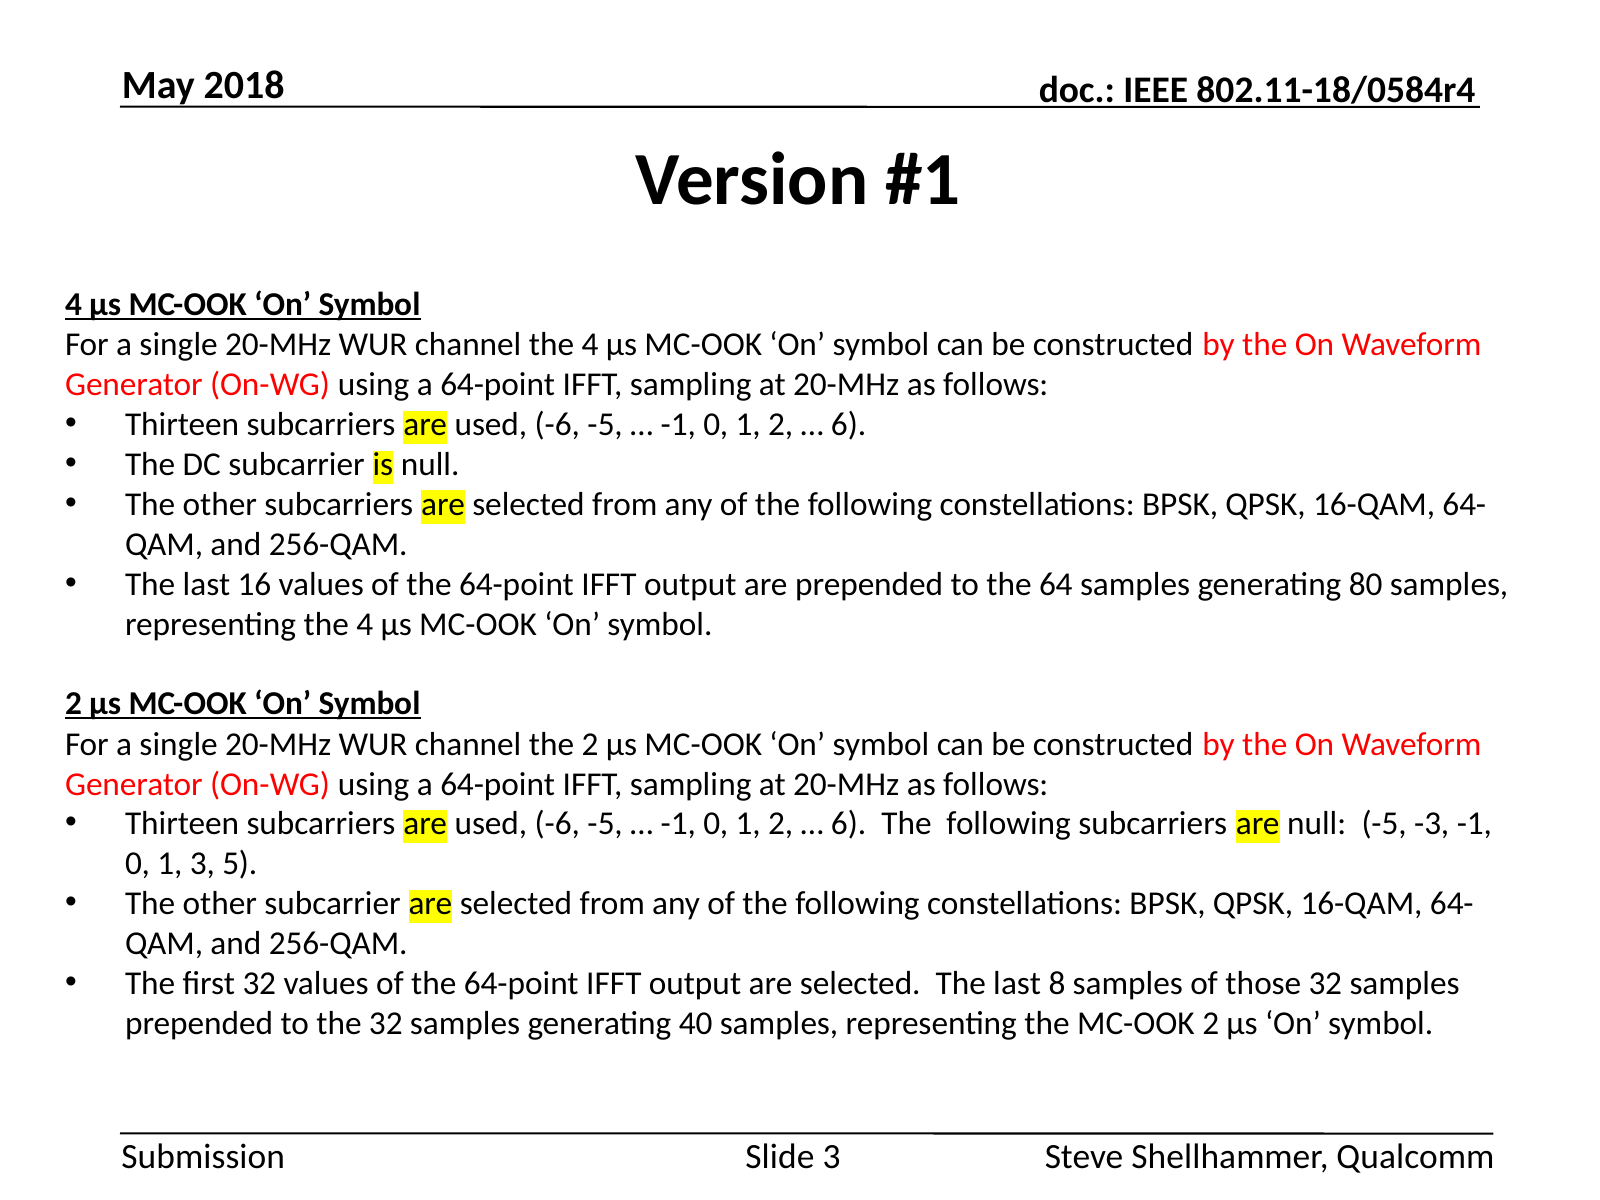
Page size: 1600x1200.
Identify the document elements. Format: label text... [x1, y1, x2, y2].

text_box 4 µs MC-OOK ‘On’ Symbol For a single 20-MHz WUR channel the 4 µs MC-OOK ‘On’ symbol can be constructed by the On Waveform Generator (On-WG) using a 64-point IFFT, sampling at 20-MHz as follows: Thirteen subcarriers are used, (-6, -5, … -1, 0, 1, 2, … 6). The DC subcarrier is null. The other subcarriers are selected from any of the following constellations: BPSK, QPSK, 16-QAM, 64-QAM, and 256-QAM. The last 16 values of the 64-point IFFT output are prepended to the 64 samples generating 80 samples, representing the 4 µs MC-OOK ‘On’ symbol. 2 µs MC-OOK ‘On’ Symbol For a single 20-MHz WUR channel the 2 µs MC-OOK ‘On’ symbol can be constructed by the On Waveform Generator (On-WG) using a 64-point IFFT, sampling at 20-MHz as follows: Thirteen subcarriers are used, (-6, -5, … -1, 0, 1, 2, … 6). The following subcarriers are null: (-5, -3, -1, 0, 1, 3, 5). The other subcarrier are selected from any of the following constellations: BPSK, QPSK, 16-QAM, 64-QAM, and 256-QAM. The first 32 values of the 64-point IFFT output are selected. The last 8 samples of those 32 samples prepended to the 32 samples generating 40 samples, representing the MC-OOK 2 µs ‘On’ symbol. [49, 275, 1538, 1075]
title Version #1 [118, 130, 1479, 220]
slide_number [121, 58, 451, 107]
slide_number Slide 3 [733, 1132, 854, 1197]
footer Steve Shellhammer, Qualcomm [937, 1132, 1495, 1174]
